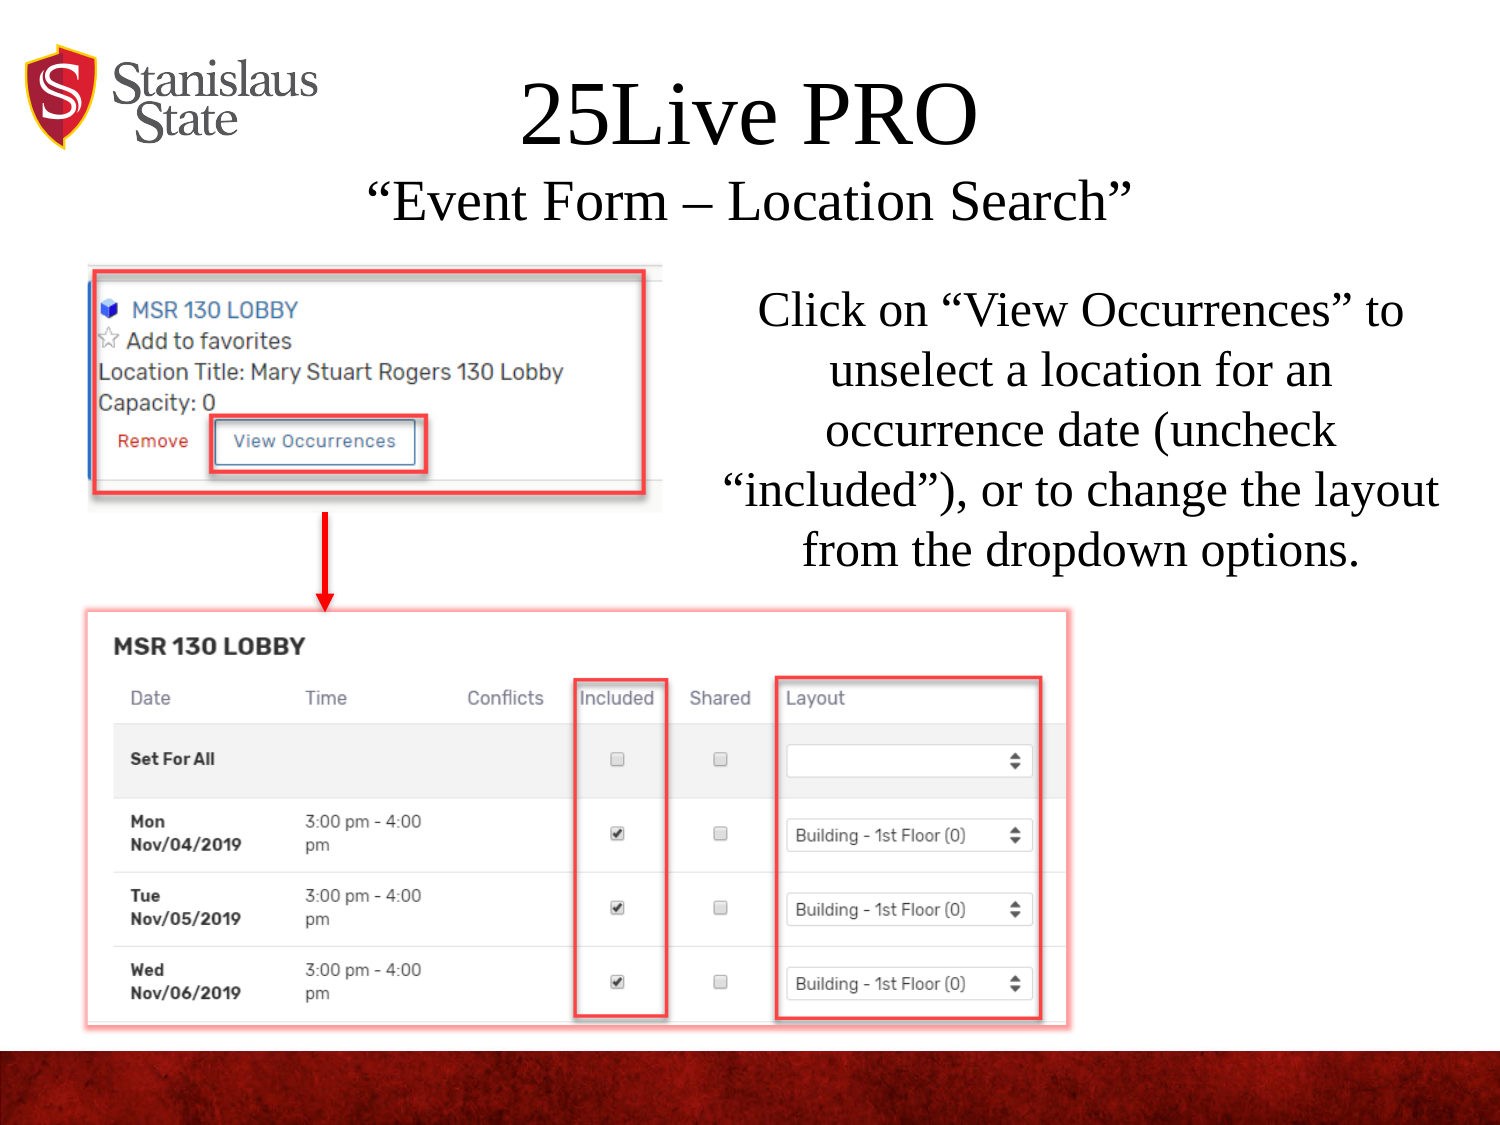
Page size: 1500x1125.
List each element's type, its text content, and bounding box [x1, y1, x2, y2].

picture [0, 0, 1500, 1125]
title 25Live PRO “Event Form – Location Search” [75, 45, 1425, 233]
text_box Click on “View Occurrences” to unselect a location for an occurrence date (uncheck “included”), or to change the layout from the dropdown options. [699, 269, 1463, 585]
